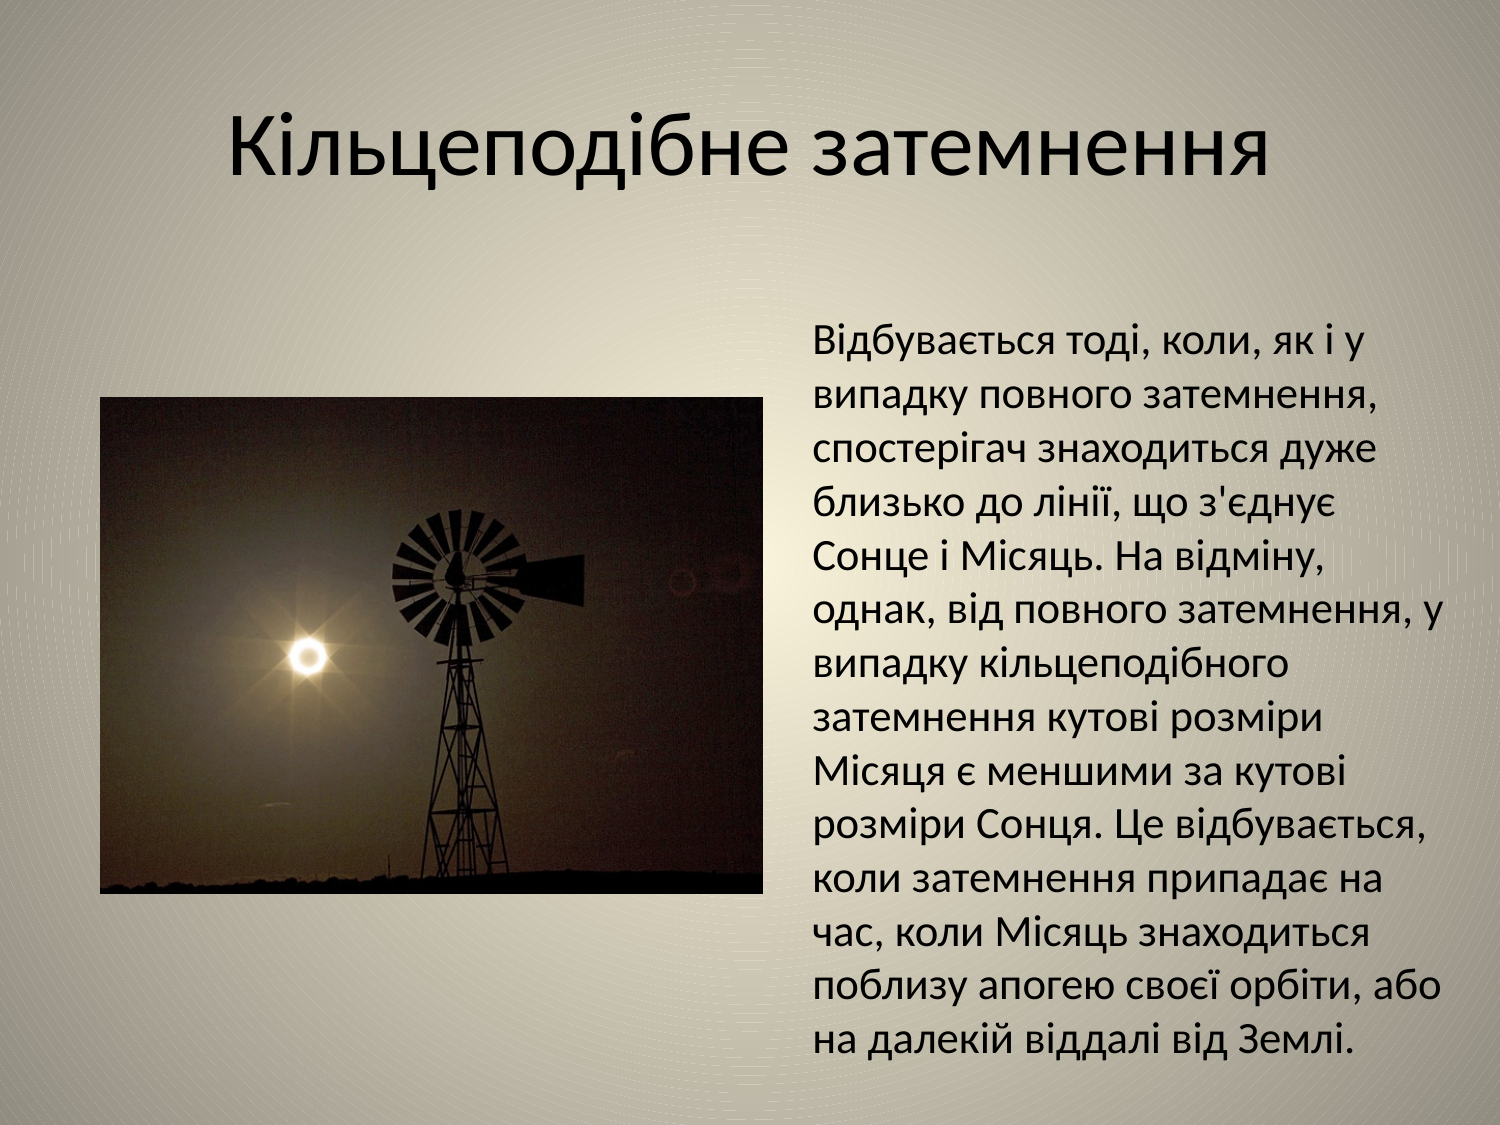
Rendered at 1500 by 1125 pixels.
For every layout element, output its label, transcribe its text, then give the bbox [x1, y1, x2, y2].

title Кільцеподібне затемнення [75, 45, 1425, 233]
list Відбувається тоді, коли, як і у випадку повного затемнення, спостерігач знаходиться дуже близько до лінії, що з'єднує Сонце і Місяць. На відміну, однак, від повного затемнення, у випадку кільцеподібного затемнення кутові розміри Місяця є меншими за кутові розміри Сонця. Це відбувається, коли затемнення припадає на час, коли Місяць знаходиться поблизу апогею своєї орбіти, або на далекій віддалі від Землі. [797, 302, 1461, 1087]
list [100, 396, 763, 895]
